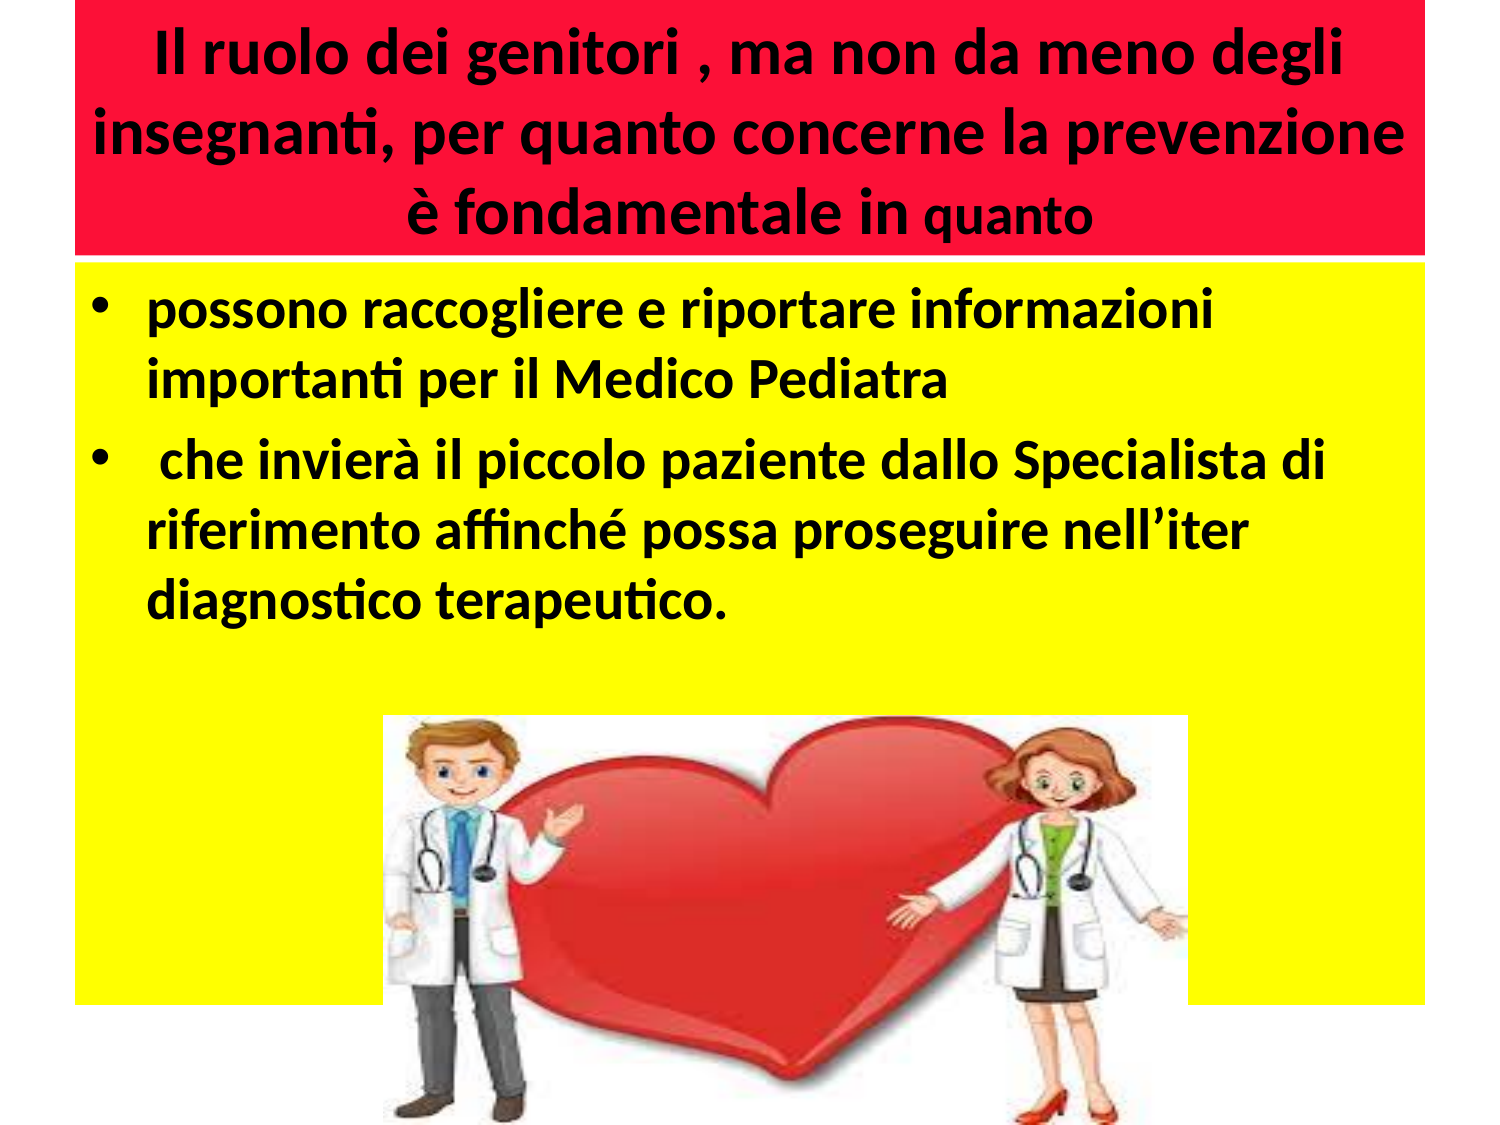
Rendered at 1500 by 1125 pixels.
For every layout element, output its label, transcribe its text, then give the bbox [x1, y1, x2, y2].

list possono raccogliere e riportare informazioni importanti per il Medico Pediatra che invierà il piccolo paziente dallo Specialista di riferimento affinché possa proseguire nell’iter diagnostico terapeutico. [75, 262, 1425, 1005]
picture [383, 715, 1188, 1125]
title Il ruolo dei genitori , ma non da meno degli insegnanti, per quanto concerne la prevenzione è fondamentale in quanto [75, 0, 1425, 256]
